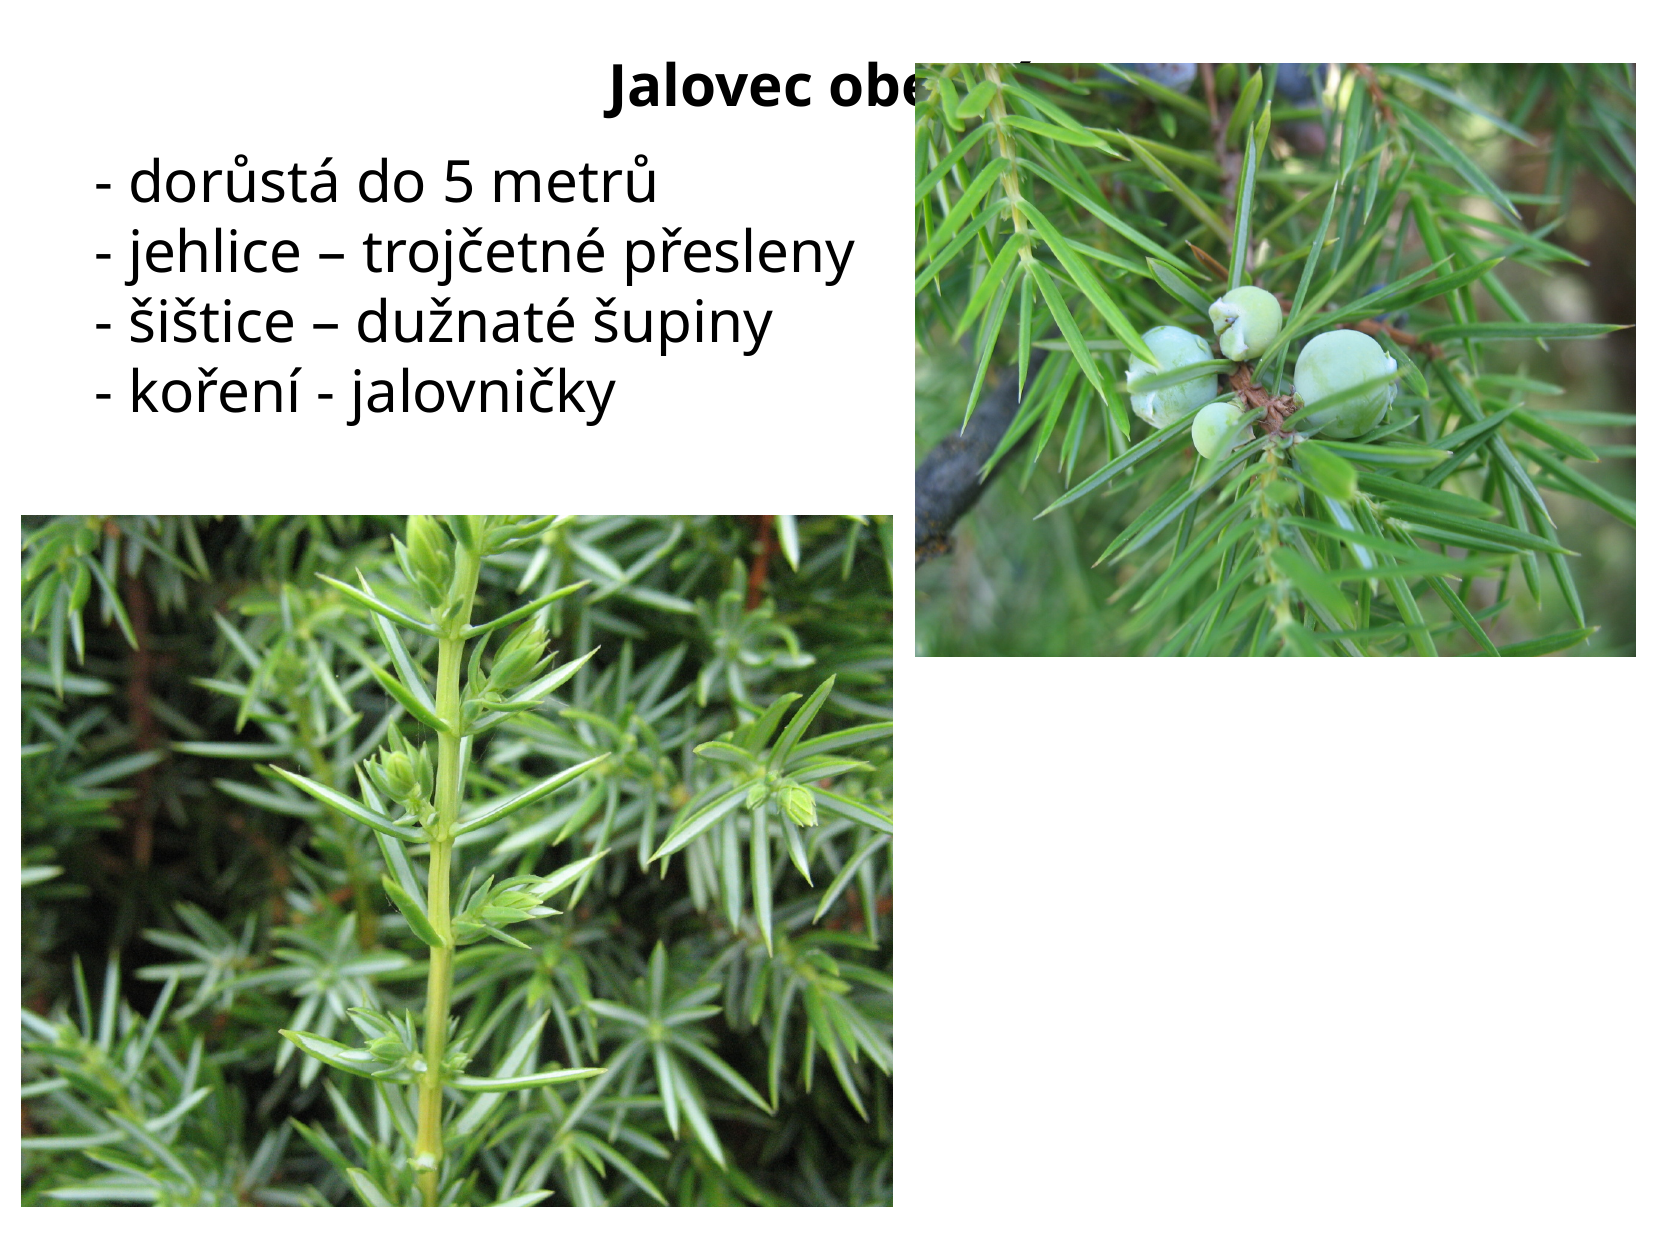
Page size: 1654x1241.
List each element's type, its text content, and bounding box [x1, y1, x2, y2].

picture [21, 515, 893, 1207]
text_box Jalovec obecný [593, 40, 1053, 126]
text_box - dorůstá do 5 metrů - jehlice – trojčetné přesleny - šištice – dužnaté šupiny - koření - jalovničky [79, 137, 871, 432]
picture [915, 63, 1636, 657]
